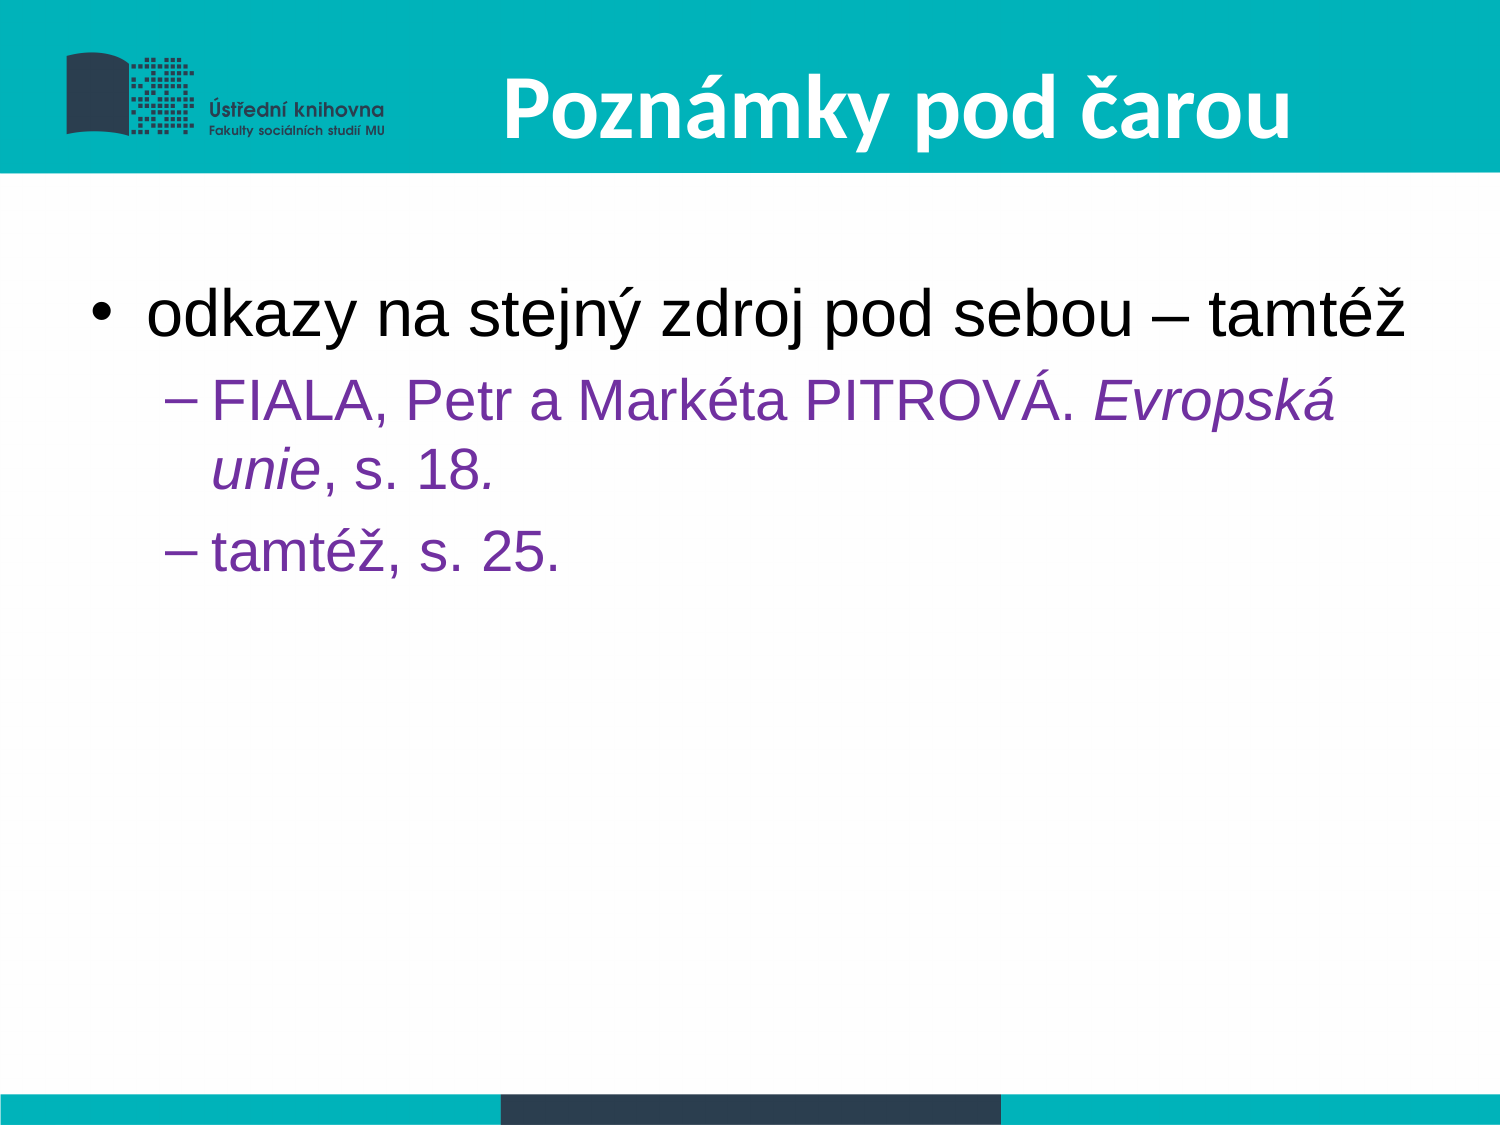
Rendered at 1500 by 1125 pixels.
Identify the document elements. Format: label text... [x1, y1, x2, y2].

list odkazy na stejný zdroj pod sebou – tamtéž FIALA, Petr a Markéta PITROVÁ. Evropská unie, s. 18. tamtéž, s. 25. [75, 262, 1425, 1005]
picture [0, 0, 1500, 1125]
title Poznámky pod čarou [312, 19, 1484, 185]
